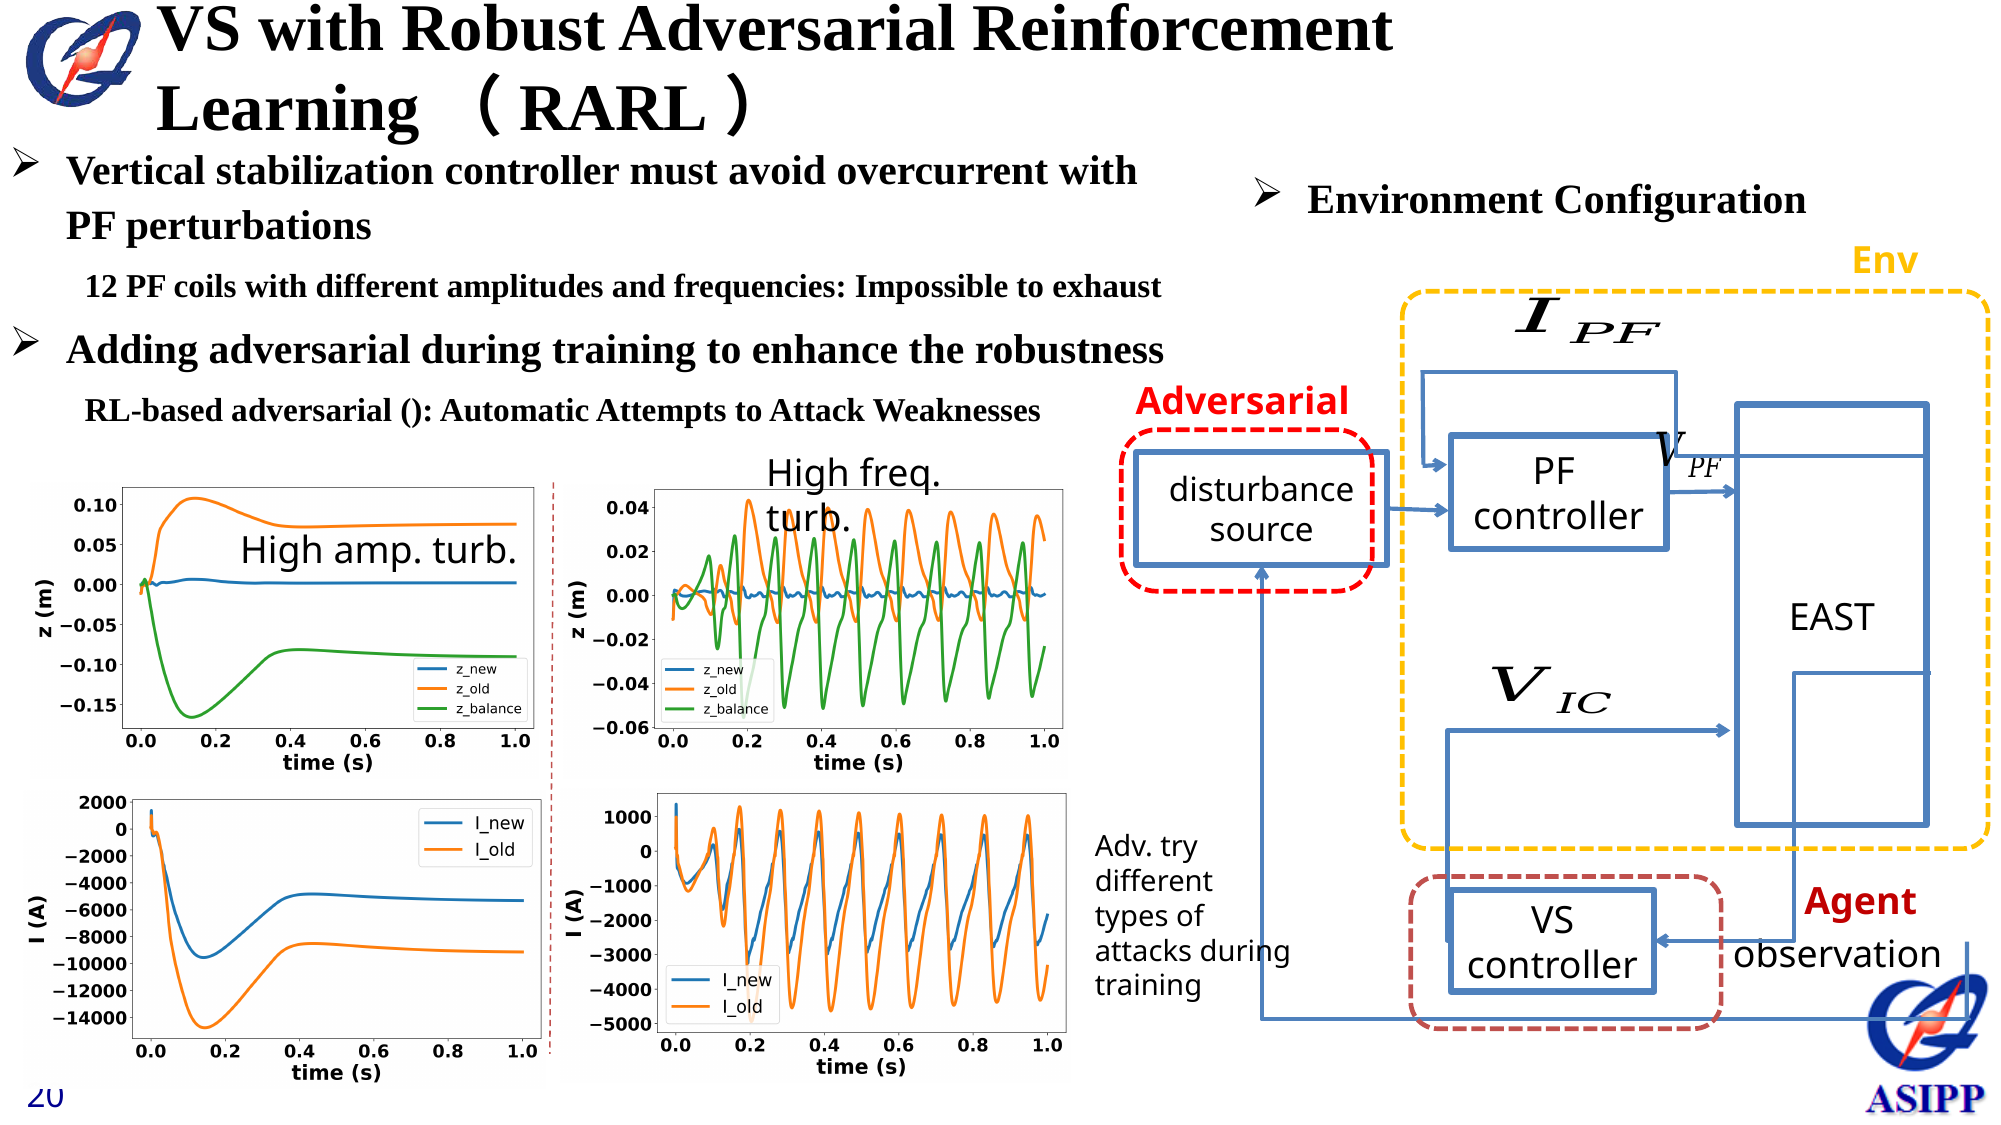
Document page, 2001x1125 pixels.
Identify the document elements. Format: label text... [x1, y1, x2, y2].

text_box Env [1836, 244, 1969, 289]
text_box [23, 482, 546, 1089]
text_box High freq. turb. [751, 441, 1041, 483]
text_box Adv. try different types of attacks during training [1080, 819, 1115, 1010]
title VS with Robust Adversarial Reinforcement Learning（RARL） [143, 0, 1989, 128]
text_box Environment Configuration [1236, 139, 1969, 244]
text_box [549, 482, 554, 1055]
picture [1858, 1029, 1995, 1120]
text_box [1120, 290, 1999, 1029]
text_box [560, 484, 1071, 1083]
picture [16, 0, 144, 116]
